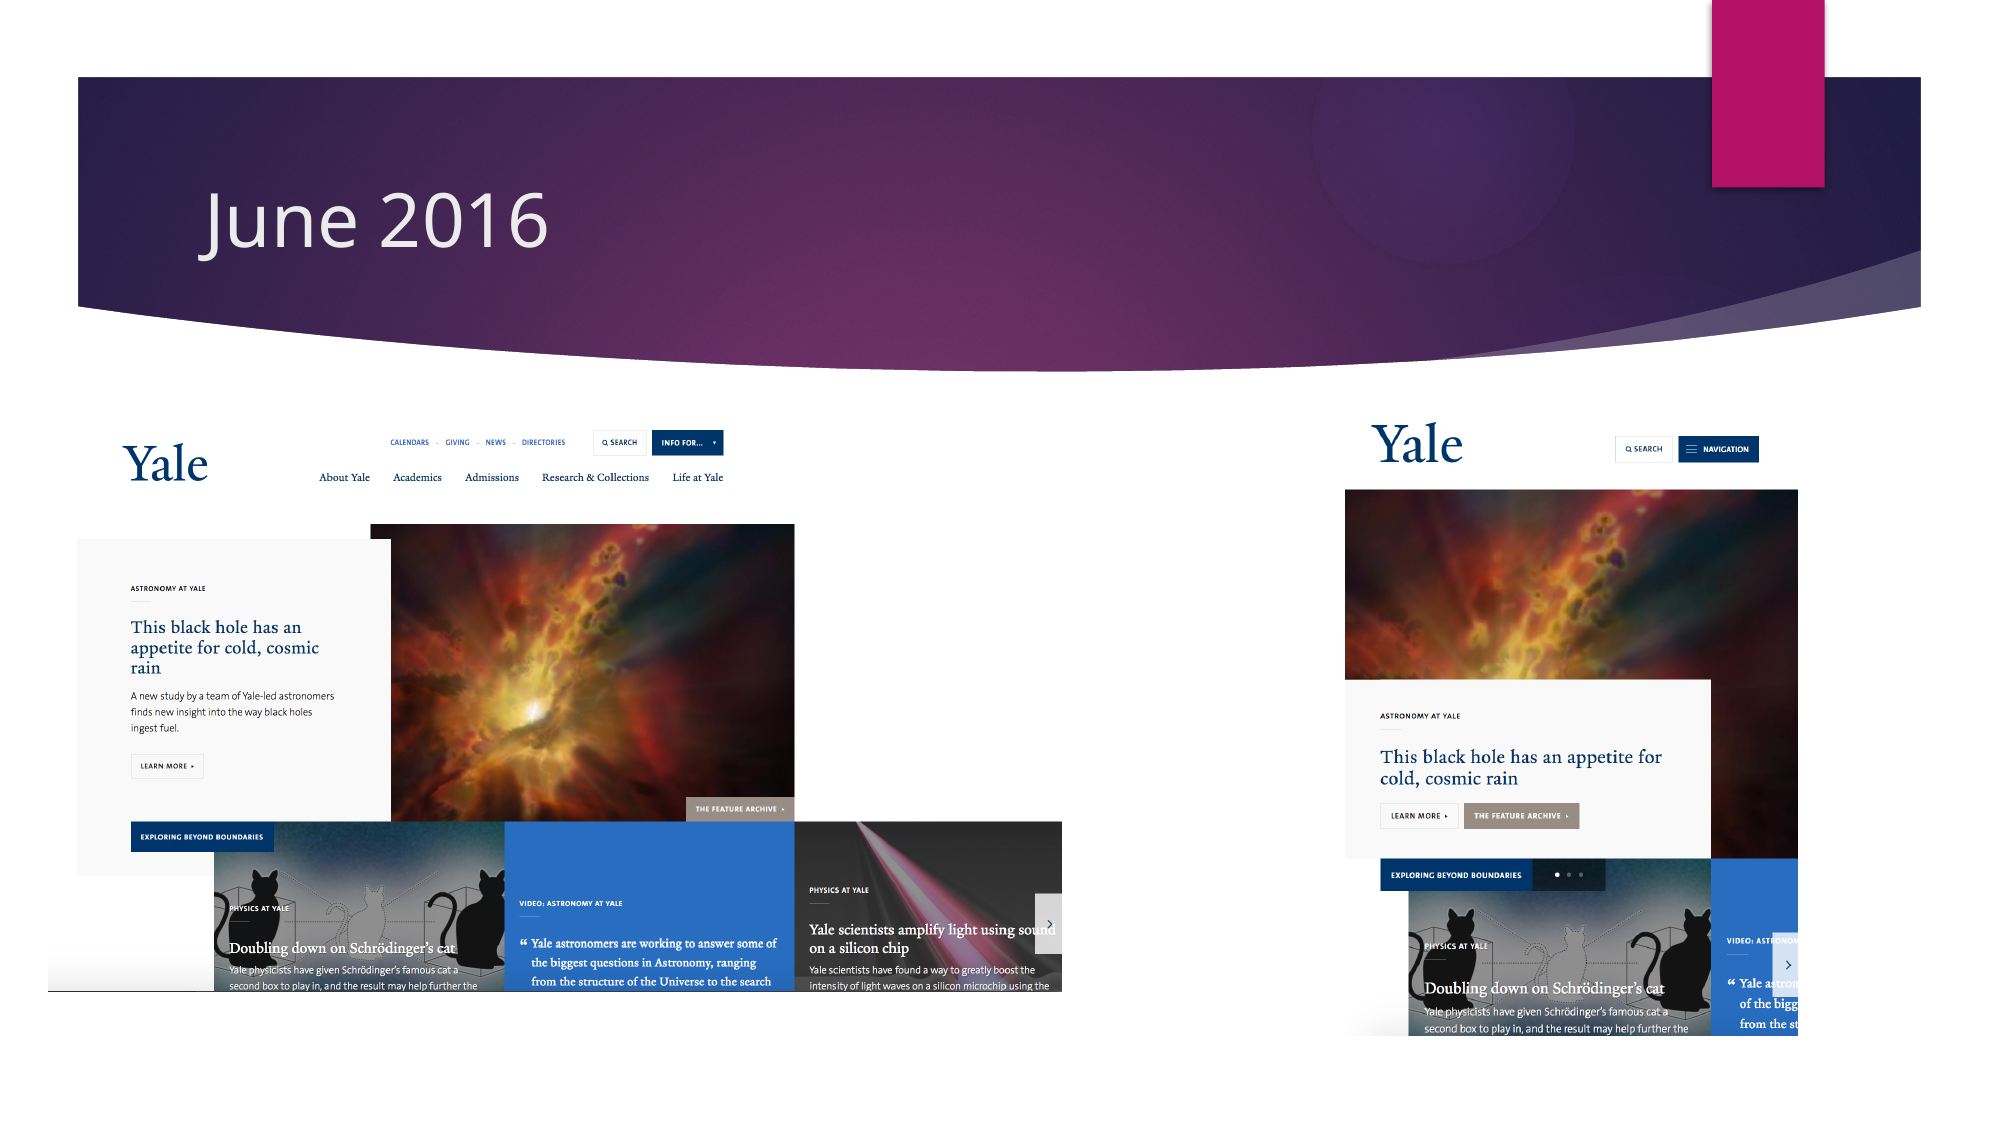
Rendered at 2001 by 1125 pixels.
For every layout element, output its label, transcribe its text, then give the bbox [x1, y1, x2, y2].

title June 2016 [189, 159, 1627, 276]
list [48, 392, 1062, 992]
picture [1344, 419, 1798, 1036]
